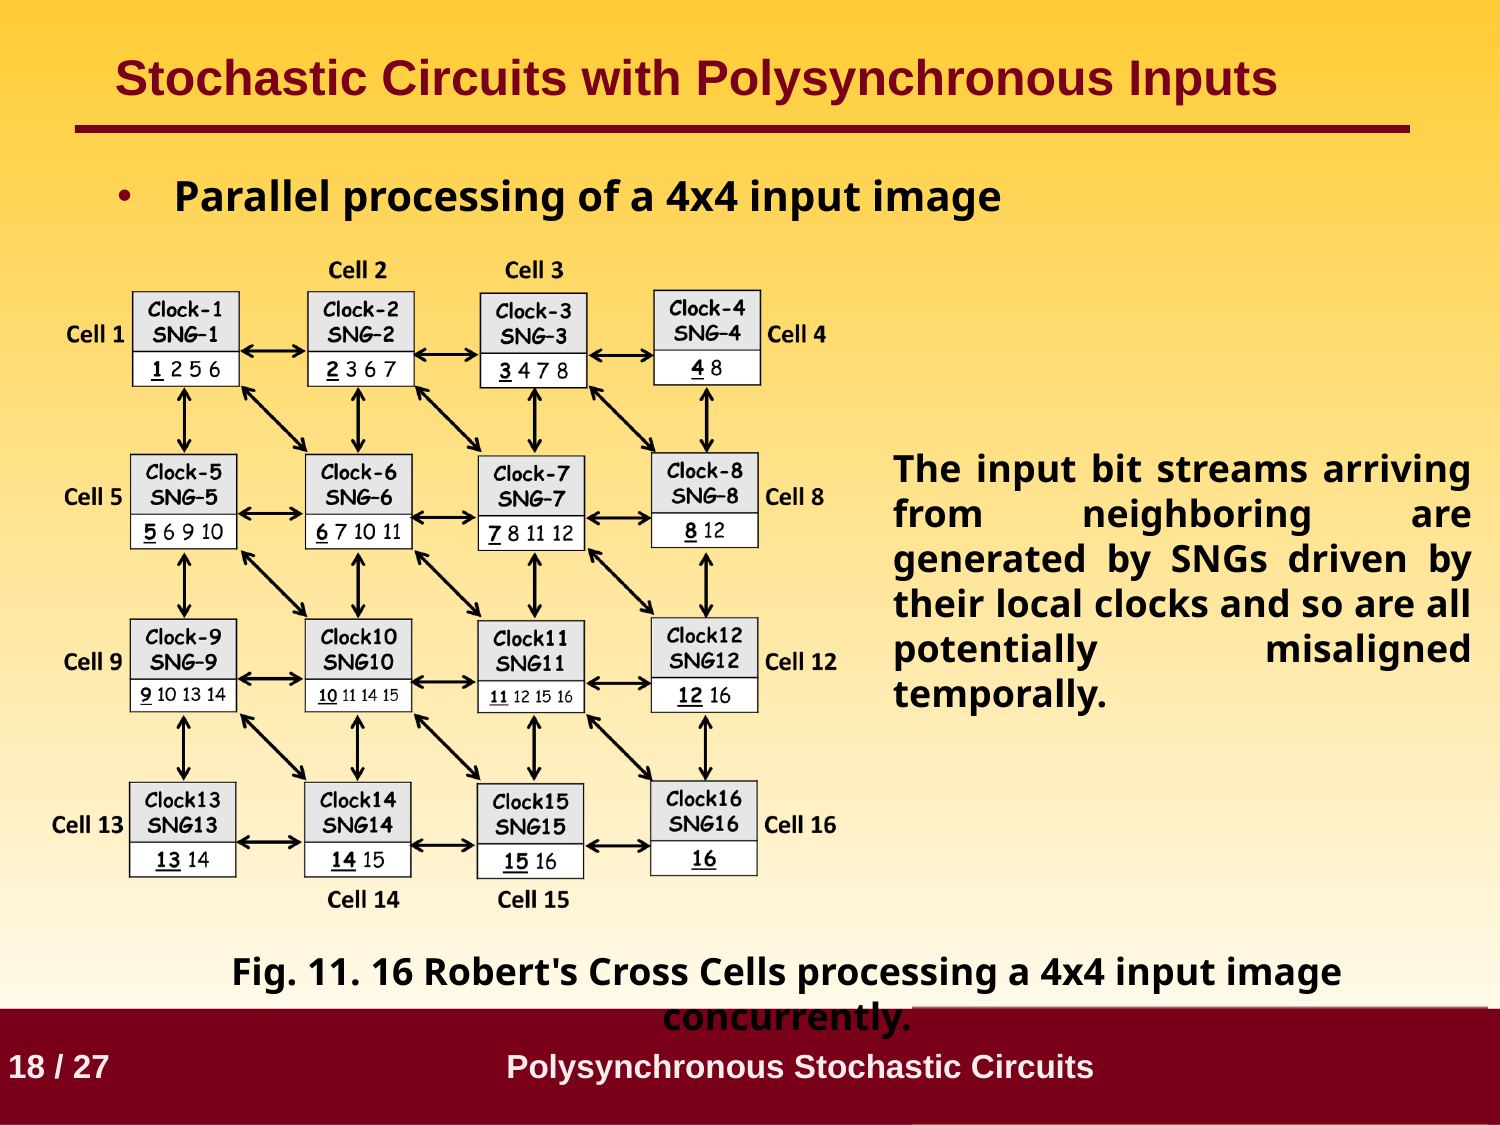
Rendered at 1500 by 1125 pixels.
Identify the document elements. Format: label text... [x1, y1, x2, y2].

text_box Parallel processing of a 4x4 input image [102, 162, 1428, 940]
text_box Fig. 11. 16 Robert's Cross Cells processing a 4x4 input image concurrently. [99, 940, 1475, 1000]
picture [0, 0, 1500, 1125]
title Stochastic Circuits with Polysynchronous Inputs [99, 37, 1375, 113]
text_box The input bit streams arriving from neighboring are generated by SNGs driven by their local clocks and so are all potentially misaligned temporally. [877, 437, 1488, 497]
